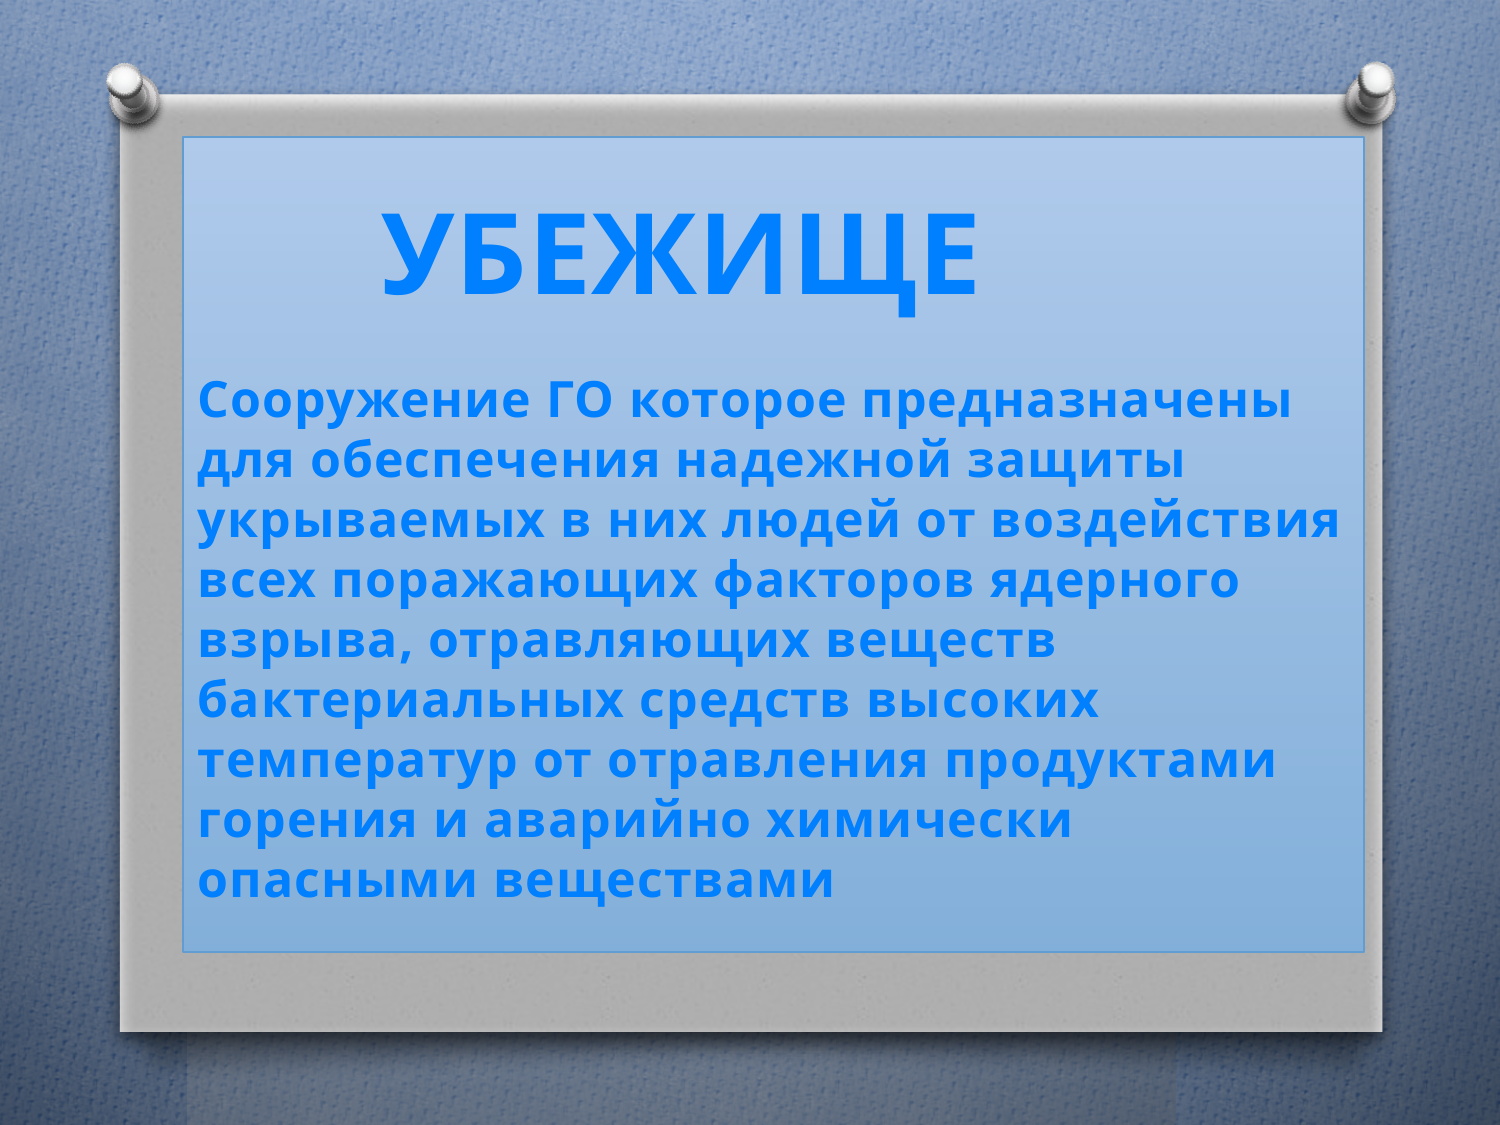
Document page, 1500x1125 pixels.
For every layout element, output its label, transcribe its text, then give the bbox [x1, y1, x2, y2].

picture [1317, 35, 1439, 151]
picture [75, 29, 198, 153]
title УБЕЖИЩЕ Сооружение ГО которое предназначены для обеспечения надежной защиты укрываемых в них людей от воздействия всех поражающих факторов ядерного взрыва, отравляющих веществ бактериальных средств высоких температур от отравления продуктами горения и аварийно химически опасными веществами [182, 136, 1365, 953]
